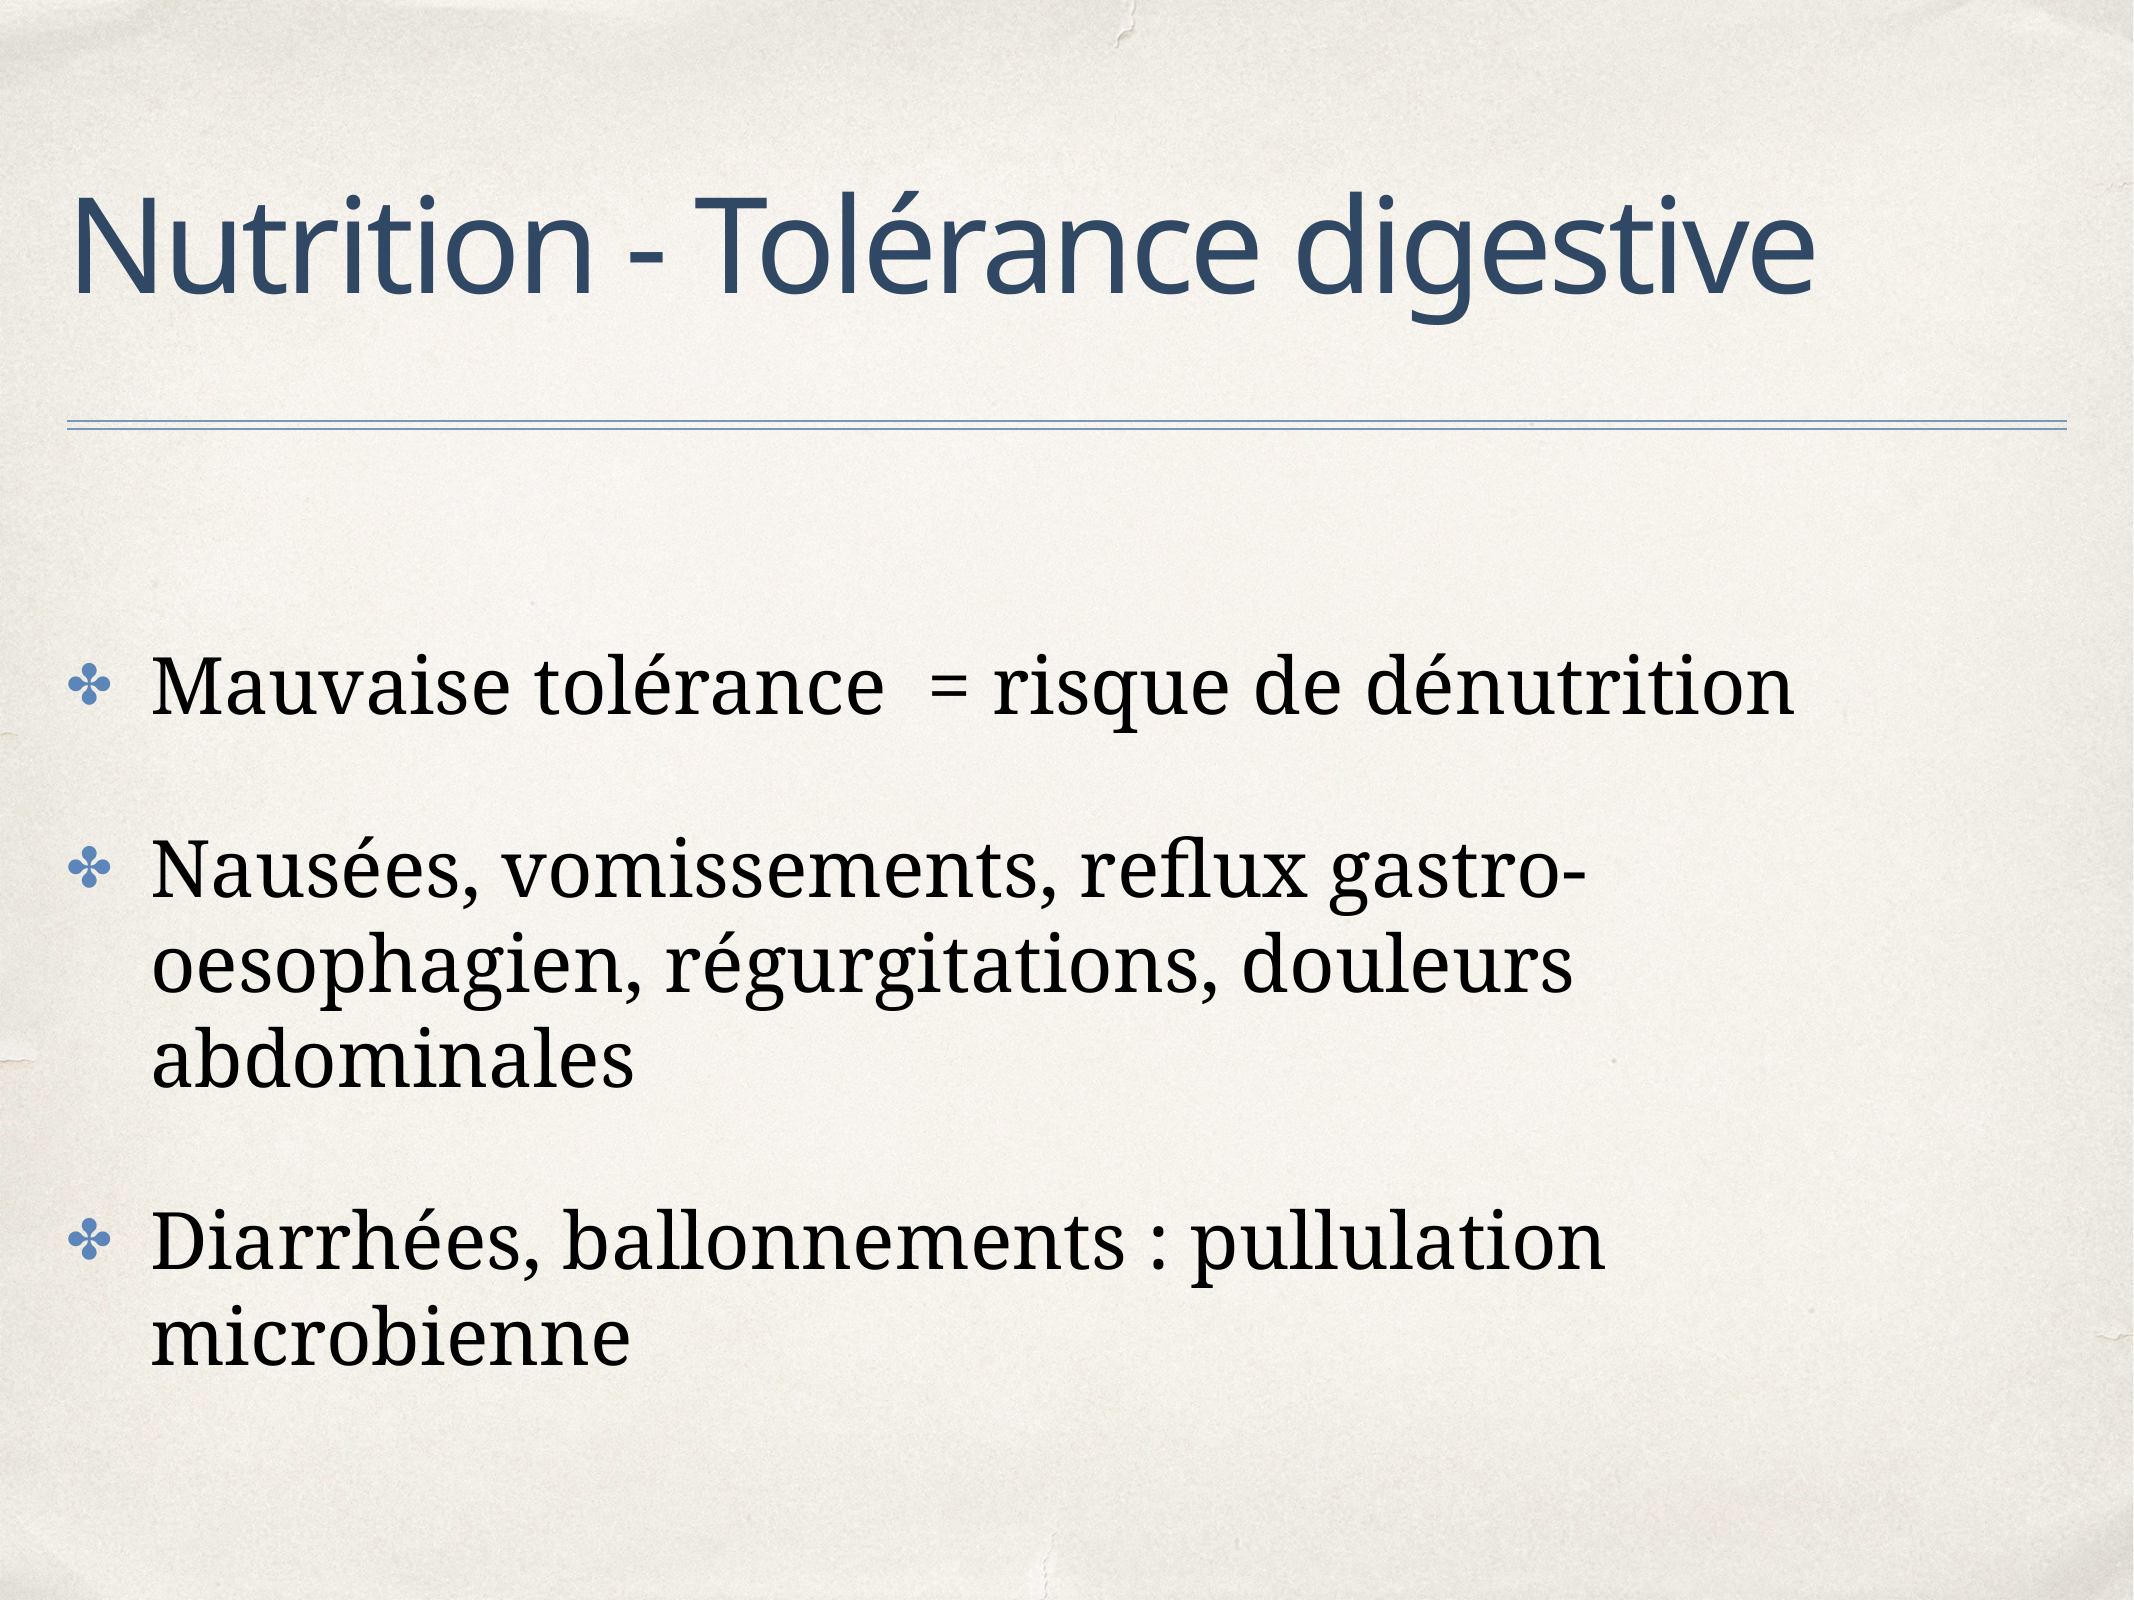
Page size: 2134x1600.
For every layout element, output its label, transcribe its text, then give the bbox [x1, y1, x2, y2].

list Mauvaise tolérance = risque de dénutrition Nausées, vomissements, reflux gastro-oesophagien, régurgitations, douleurs abdominales Diarrhées, ballonnements : pullulation microbienne [57, 489, 2076, 1528]
title Nutrition - Tolérance digestive [57, 72, 2076, 409]
picture [0, 0, 2134, 1600]
